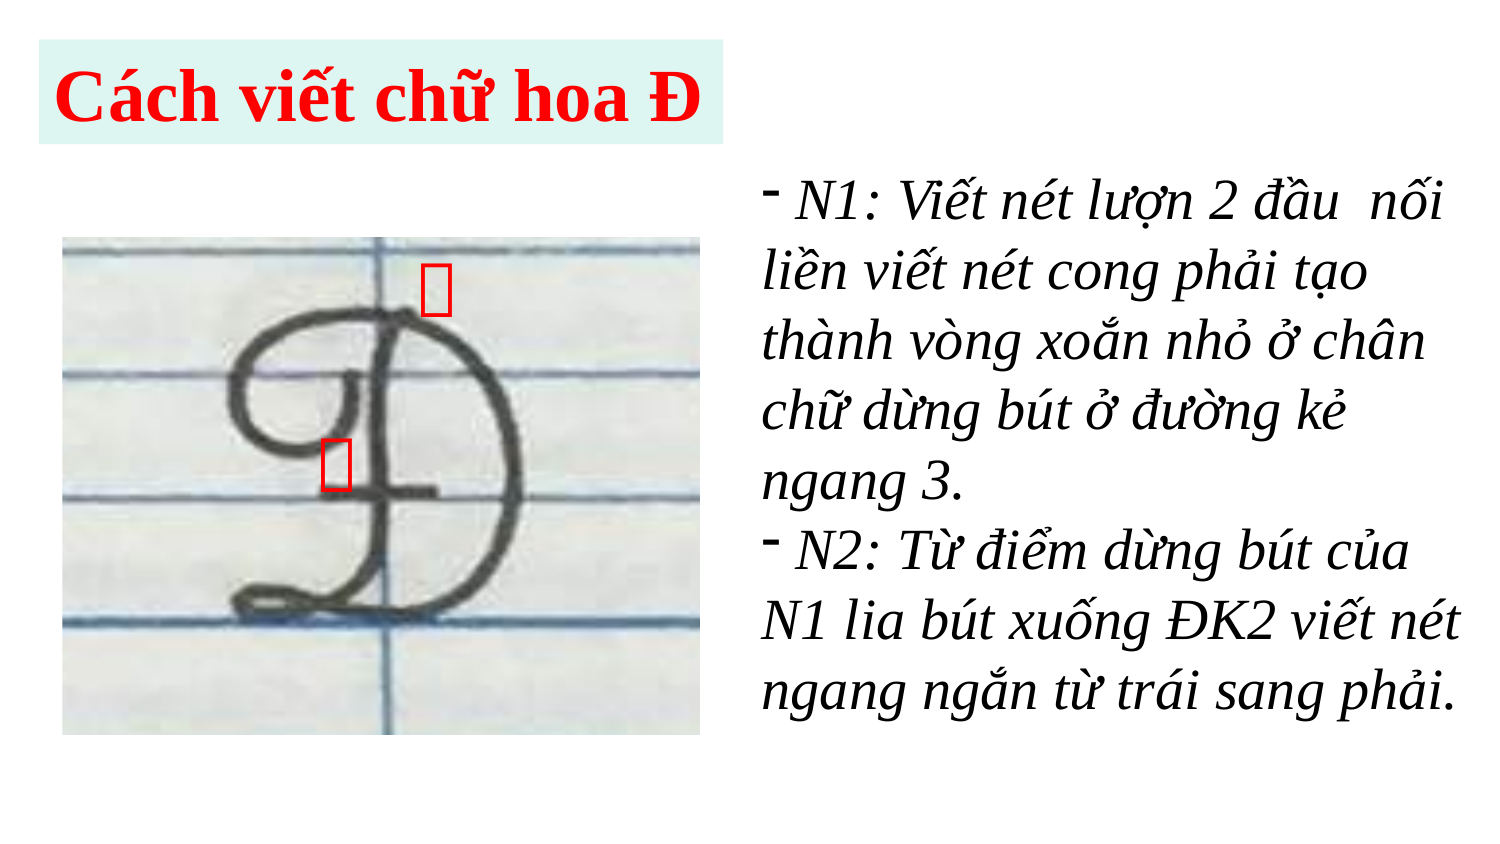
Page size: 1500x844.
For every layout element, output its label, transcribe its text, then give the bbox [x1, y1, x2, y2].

text_box Cách viết chữ hoa Đ [39, 39, 724, 145]
picture [62, 237, 701, 735]
text_box N1: Viết nét lượn 2 đầu nối liền viết nét cong phải tạo thành vòng xoắn nhỏ ở chân chữ dừng bút ở đường kẻ ngang 3. N2: Từ điểm dừng bút của N1 lia bút xuống ĐK2 viết nét ngang ngắn từ trái sang phải. [746, 153, 1485, 729]
